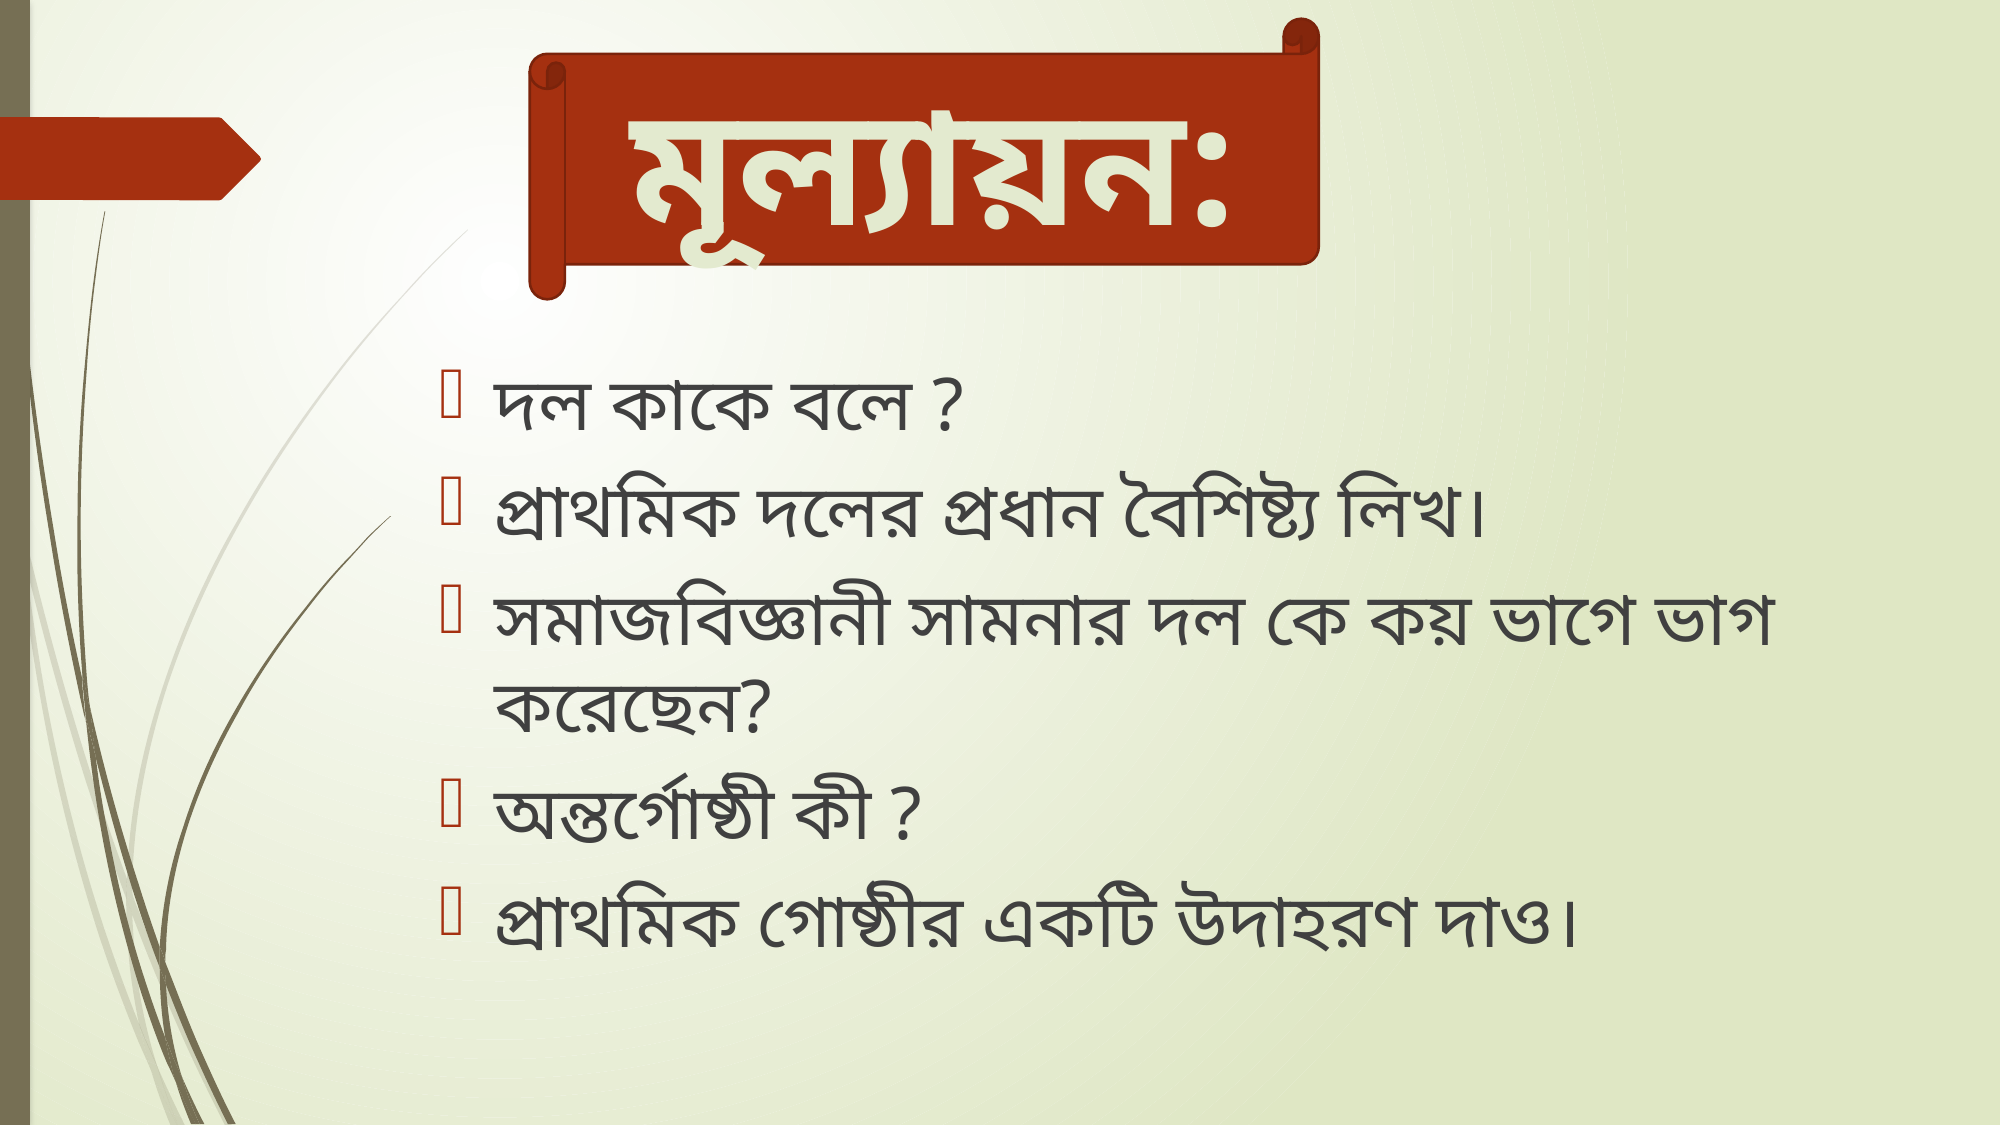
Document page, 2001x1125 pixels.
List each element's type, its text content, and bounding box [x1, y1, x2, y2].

list দল কাকে বলে ? প্রাথমিক দলের প্রধান বৈশিষ্ট্য লিখ। সমাজবিজ্ঞানী সামনার দল কে কয় ভাগে ভাগ করেছেন? অন্তর্গোষ্ঠী কী ? প্রাথমিক গোষ্ঠীর একটি উদাহরণ দাও। [424, 350, 1888, 970]
text_box মূল্যায়ন: [528, 17, 1321, 301]
